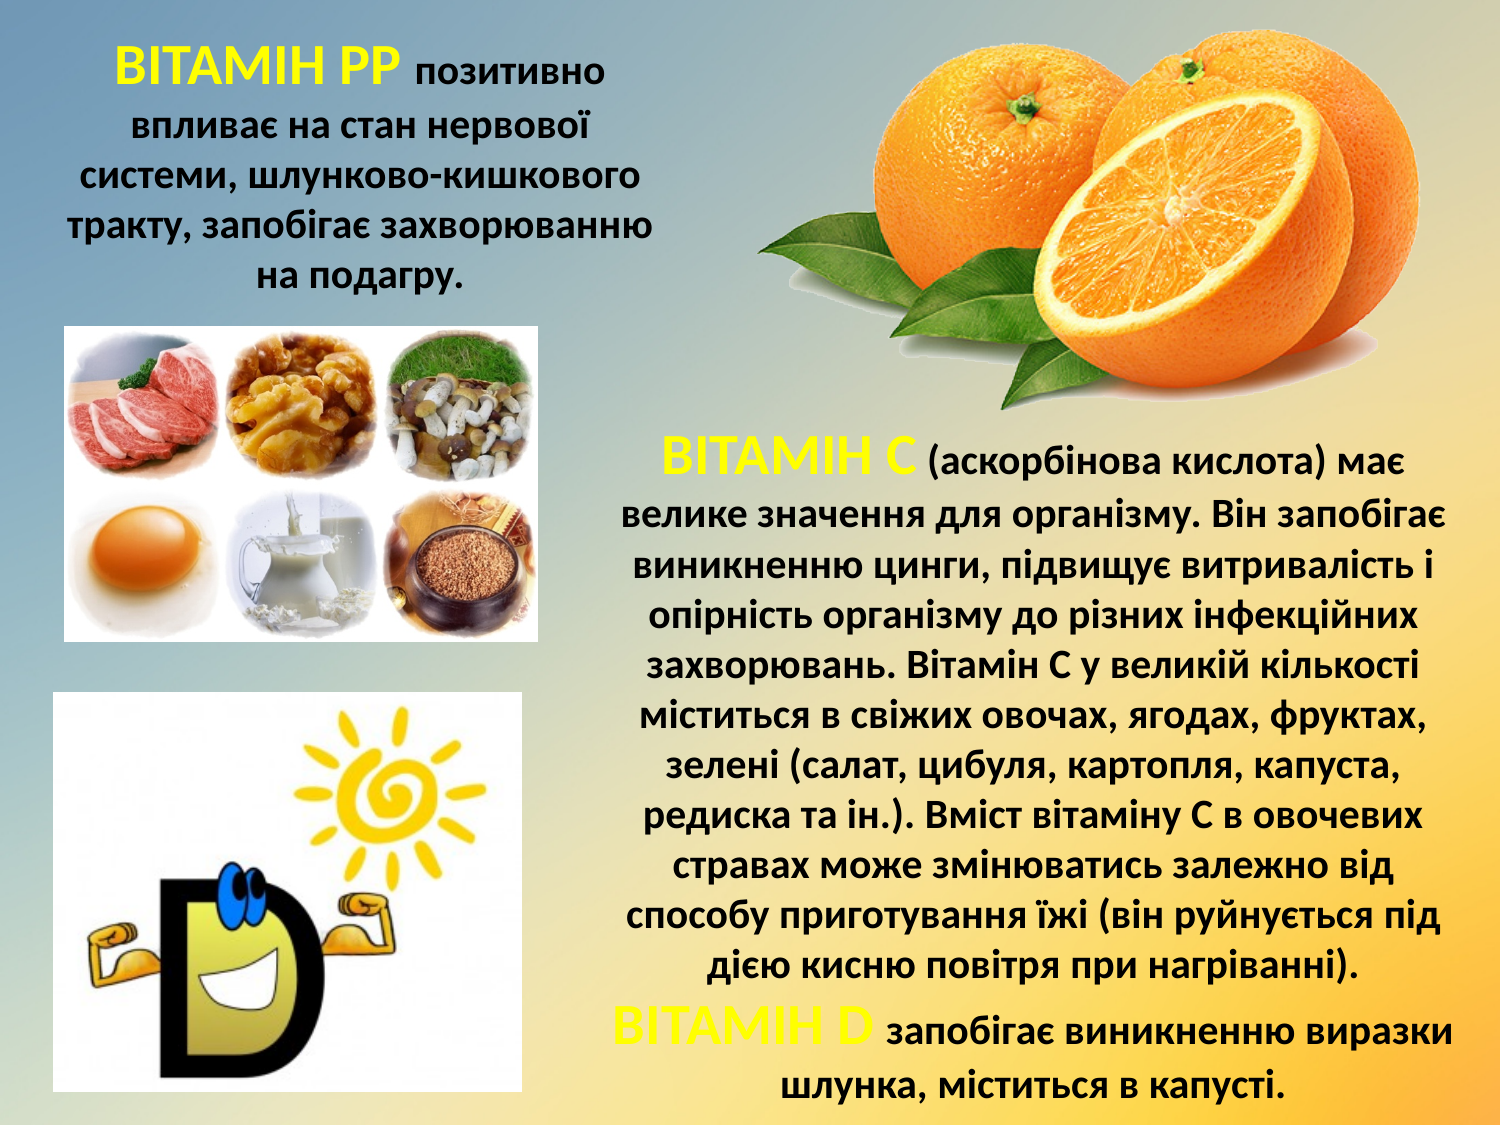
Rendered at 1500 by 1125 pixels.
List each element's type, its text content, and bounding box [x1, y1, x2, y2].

text_box ВІТАМІН РР позитивно впливає на стан нервової системи, шлунково-кишкового тракту, запобігає захворюванню на подагру. [41, 19, 680, 304]
picture [0, 0, 1500, 1125]
text_box ВІТАМІН С (аскорбінова кислота) має велике значення для організму. Він запобігає виникненню цинги, підвищує витривалість і опірність організму до різних інфекційних захворювань. Вітамін С у великій кількості міститься в свіжих овочах, ягодах, фруктах, зелені (салат, цибуля, картопля, капуста, редиска та ін.). Вміст вітаміну С в овочевих стравах може змінюватись залежно від способу приготування їжі (він руйнується під дією кисню повітря при нагріванні). ВІТАМІН D запобігає виникненню виразки шлунка, міститься в капусті. [596, 408, 1471, 1114]
